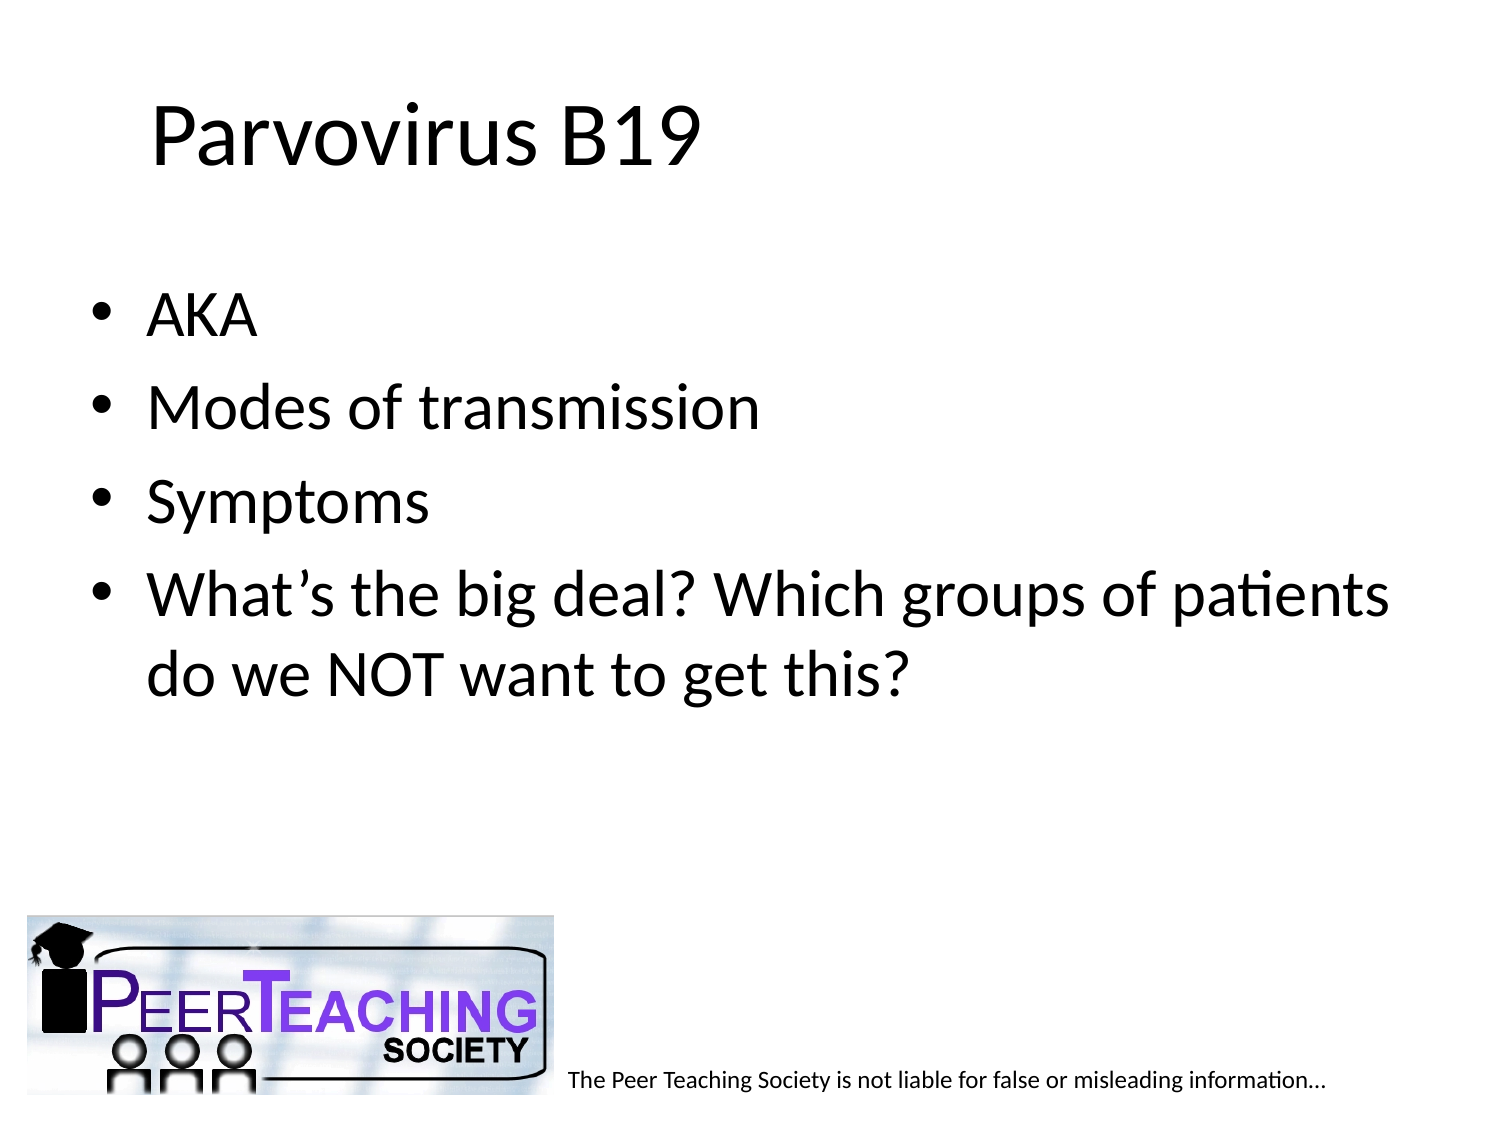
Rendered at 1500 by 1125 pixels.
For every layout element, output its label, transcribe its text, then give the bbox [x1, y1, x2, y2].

text_box The Peer Teaching Society is not liable for false or misleading information… [554, 1056, 1384, 1102]
title [75, 45, 1425, 233]
picture [26, 915, 554, 1095]
text_box Parvovirus B19 [135, 66, 1211, 191]
list AKA Modes of transmission Symptoms What’s the big deal? Which groups of patients do we NOT want to get this? [75, 262, 1425, 1005]
